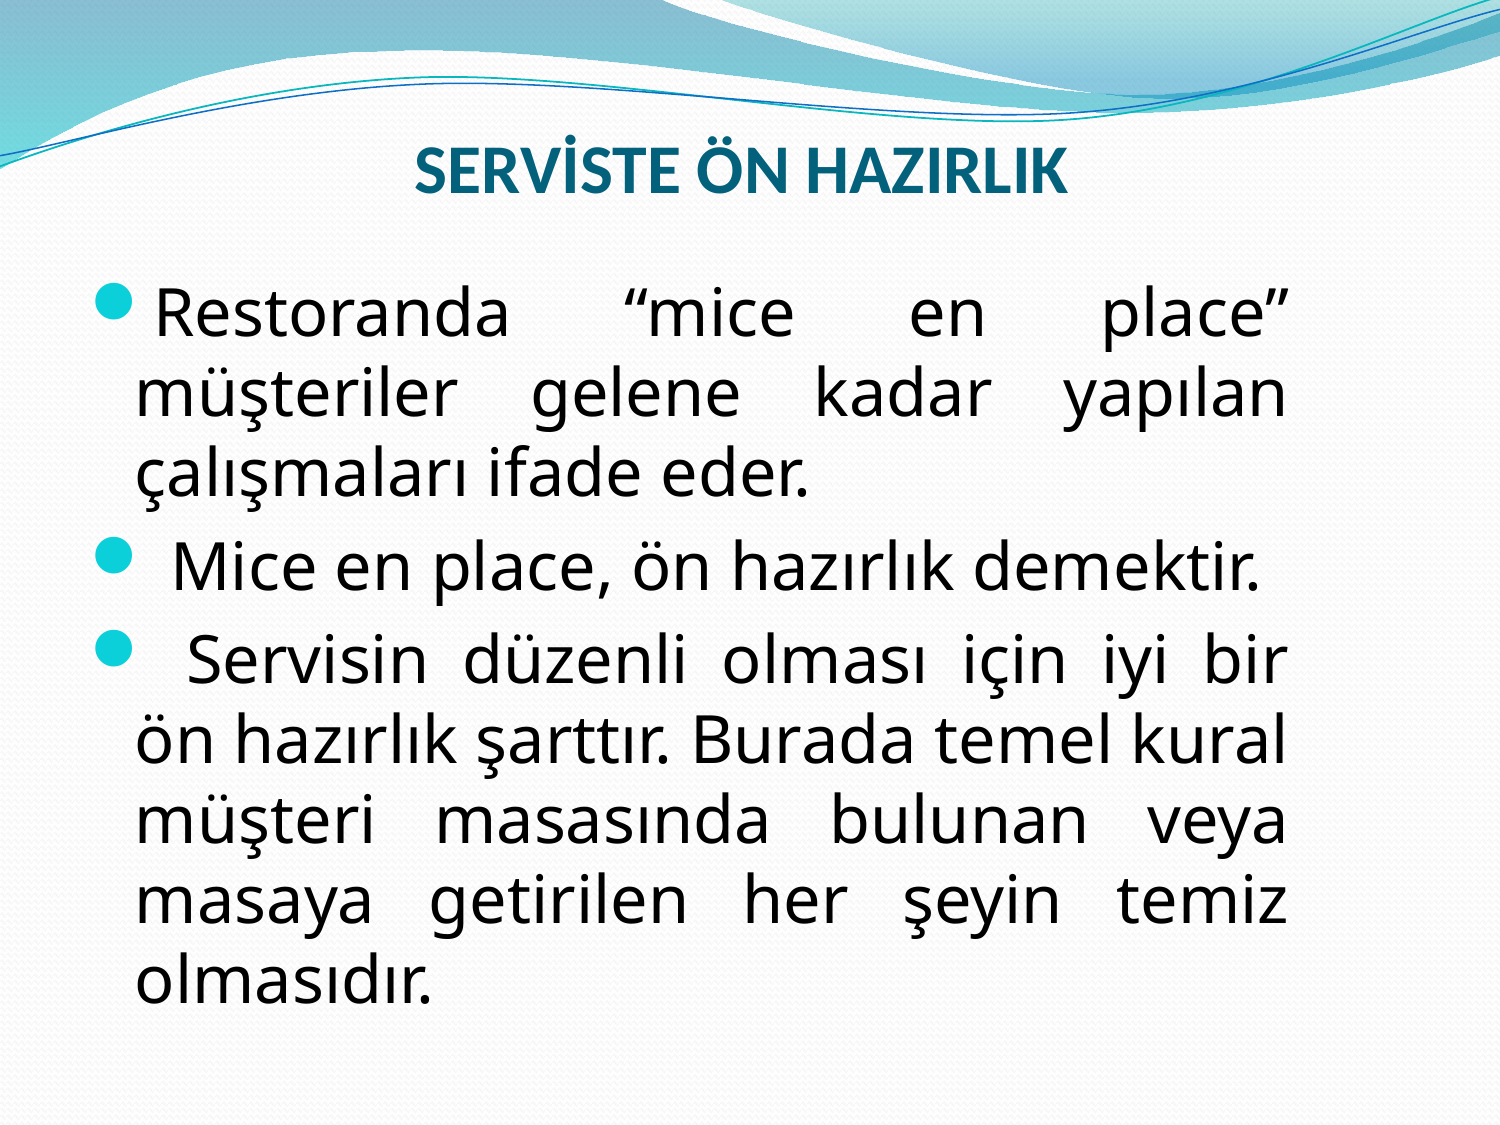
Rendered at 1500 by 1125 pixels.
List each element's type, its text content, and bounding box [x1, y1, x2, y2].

title SERVİSTE ÖN HAZIRLIK [74, 115, 1426, 209]
list Restoranda “mice en place” müşteriler gelene kadar yapılan çalışmaları ifade eder. Mice en place, ön hazırlık demektir. Servisin düzenli olması için iyi bir ön hazırlık şarttır. Burada temel kural müşteri masasında bulunan veya masaya getirilen her şeyin temiz olmasıdır. [74, 262, 1306, 1048]
